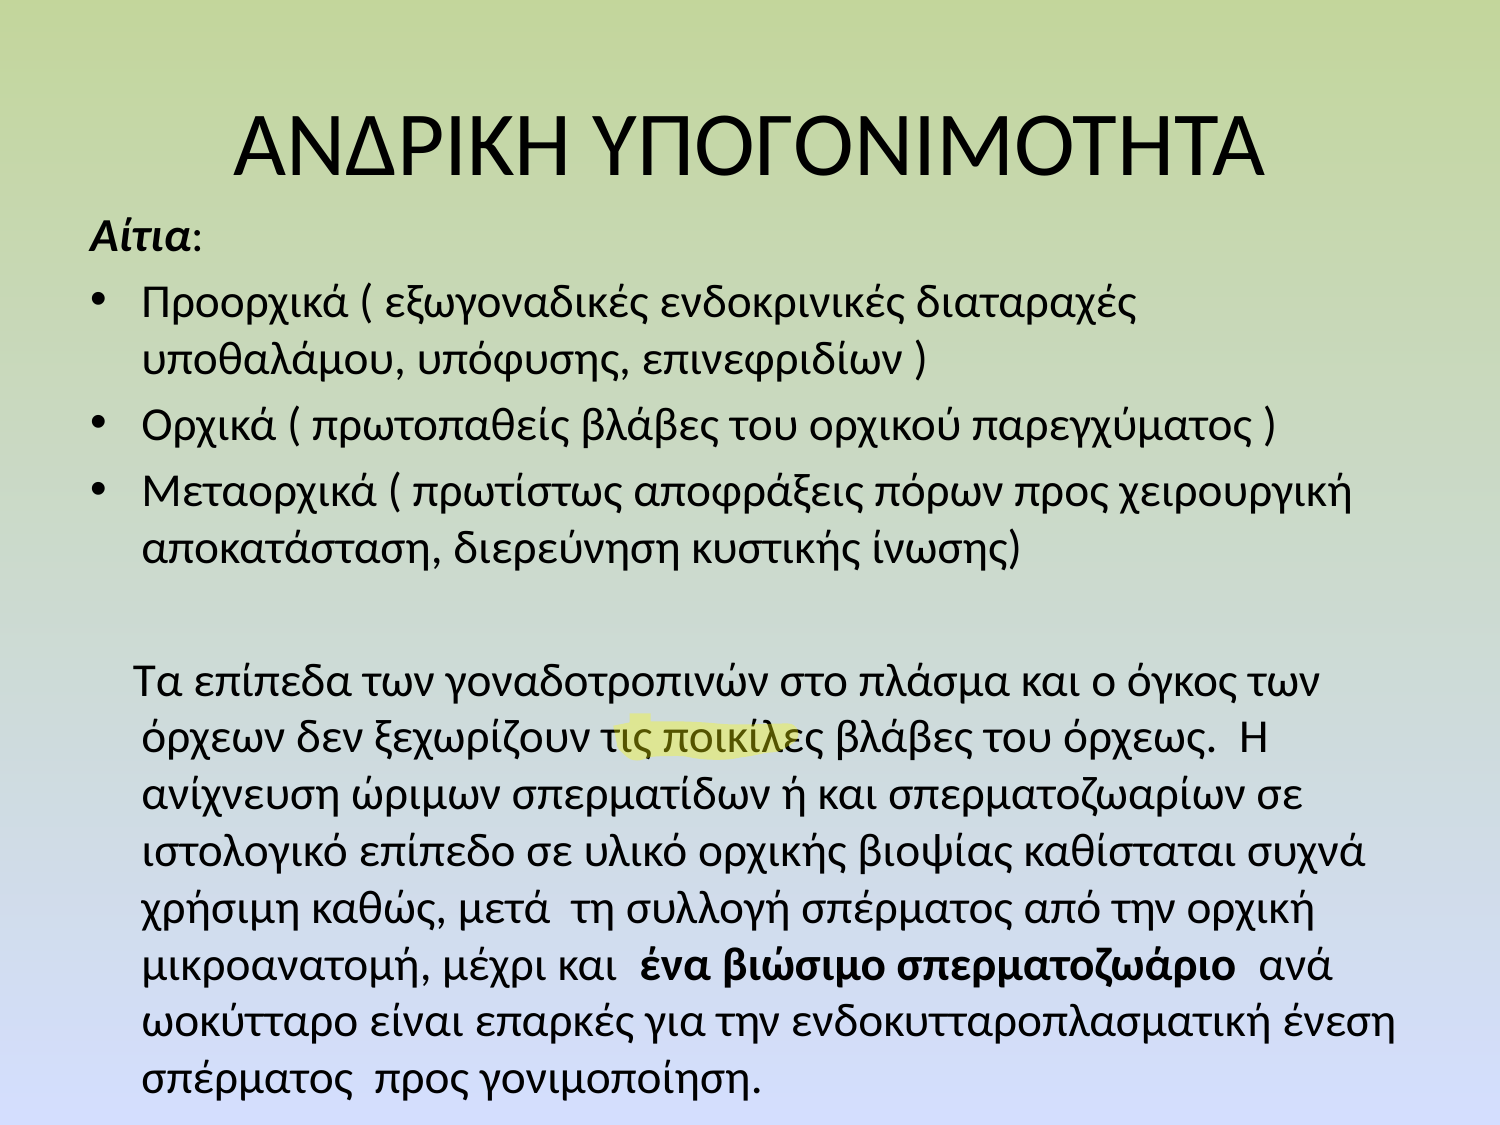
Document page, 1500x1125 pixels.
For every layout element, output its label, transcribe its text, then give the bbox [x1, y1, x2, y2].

text_box [613, 713, 799, 761]
title ΑΝΔΡΙΚΗ ΥΠΟΓΟΝΙΜΟΤΗΤΑ [75, 45, 1425, 196]
list Αίτια: Προορχικά ( εξωγοναδικές ενδοκρινικές διαταραχές υποθαλάμου, υπόφυσης, επινεφριδίων ) Ορχικά ( πρωτοπαθείς βλάβες του ορχικού παρεγχύματος ) Μεταορχικά ( πρωτίστως αποφράξεις πόρων προς χειρουργική αποκατάσταση, διερεύνηση κυστικής ίνωσης) Τα επίπεδα των γοναδοτροπινών στο πλάσμα και ο όγκος των όρχεων δεν ξεχωρίζουν τις ποικίλες βλάβες του όρχεως. Η ανίχνευση ώριμων σπερματίδων ή και σπερματοζωαρίων σε ιστολογικό επίπεδο σε υλικό ορχικής βιοψίας καθίσταται συχνά χρήσιμη καθώς, μετά τη συλλογή σπέρματος από την ορχική μικροανατομή, μέχρι και ένα βιώσιμο σπερματοζωάριο ανά ωοκύτταρο είναι επαρκές για την ενδοκυτταροπλασματική ένεση σπέρματος προς γονιμοποίηση. [75, 196, 1425, 1125]
